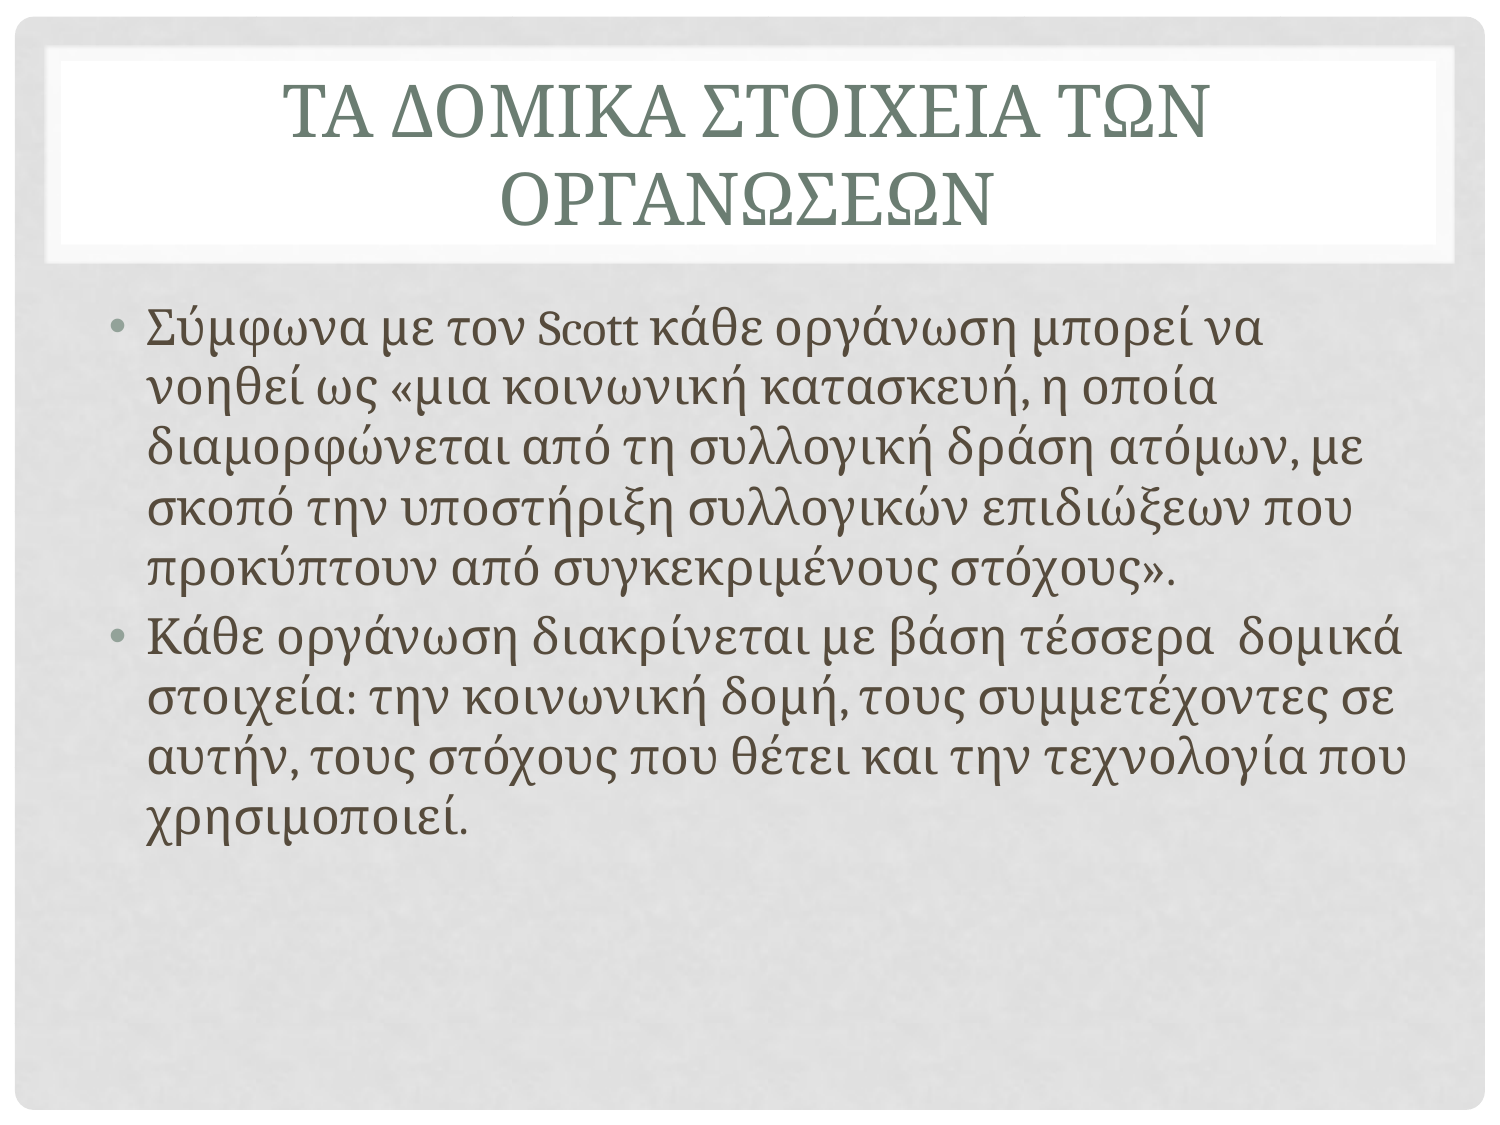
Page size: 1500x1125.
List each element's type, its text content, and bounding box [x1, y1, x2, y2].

list Σύμφωνα με τον Scott κάθε οργάνωση μπορεί να νοηθεί ως «μια κοινωνική κατασκευή, η οποία διαμορφώνεται από τη συλλογική δράση ατόμων, με σκοπό την υποστήριξη συλλογικών επιδιώξεων που προκύπτουν από συγκεκριμένους στόχους». Κάθε οργάνωση διακρίνεται με βάση τέσσερα δομικά στοιχεία: την κοινωνική δομή, τους συμμετέχοντες σε αυτήν, τους στόχους που θέτει και την τεχνολογία που χρησιμοποιεί. [75, 287, 1425, 1005]
title ΤΑ ΔΟΜΙΚΑ ΣΤΟΙΧΕΙΑ ΤΩΝ ΟΡΓΑΝΩΣΕΩΝ [69, 66, 1425, 238]
